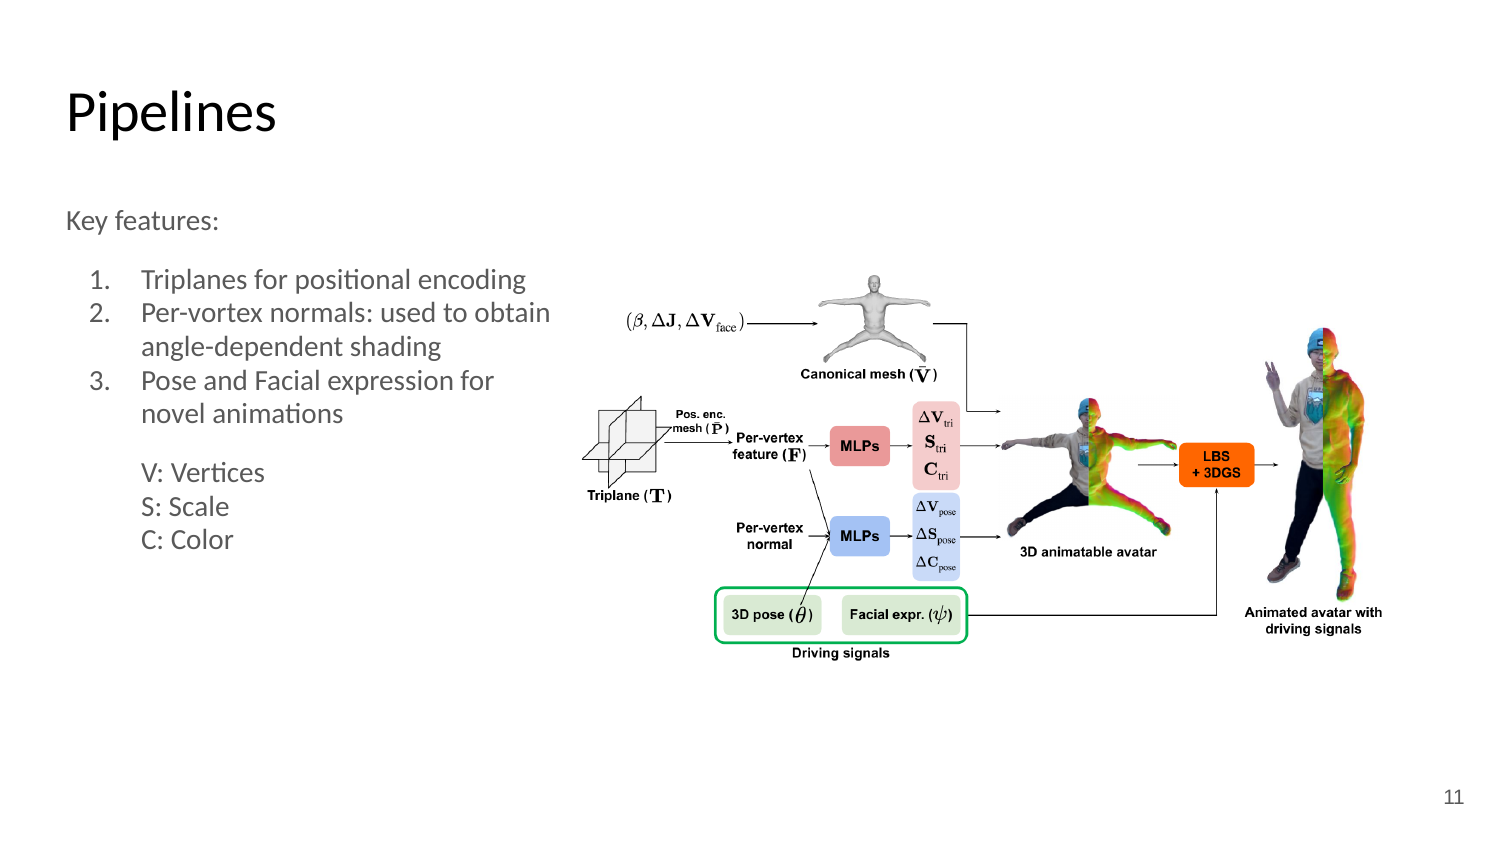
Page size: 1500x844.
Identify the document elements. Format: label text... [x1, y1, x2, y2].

picture [578, 267, 1391, 671]
title Pipelines [51, 72, 1449, 167]
list Key features: Triplanes for positional encoding Per-vortex normals: used to obtain angle-dependent shading Pose and Facial expression for novel animations V: Vertices S: Scale C: Color [51, 189, 579, 750]
slide_number ‹#› [1389, 764, 1480, 830]
